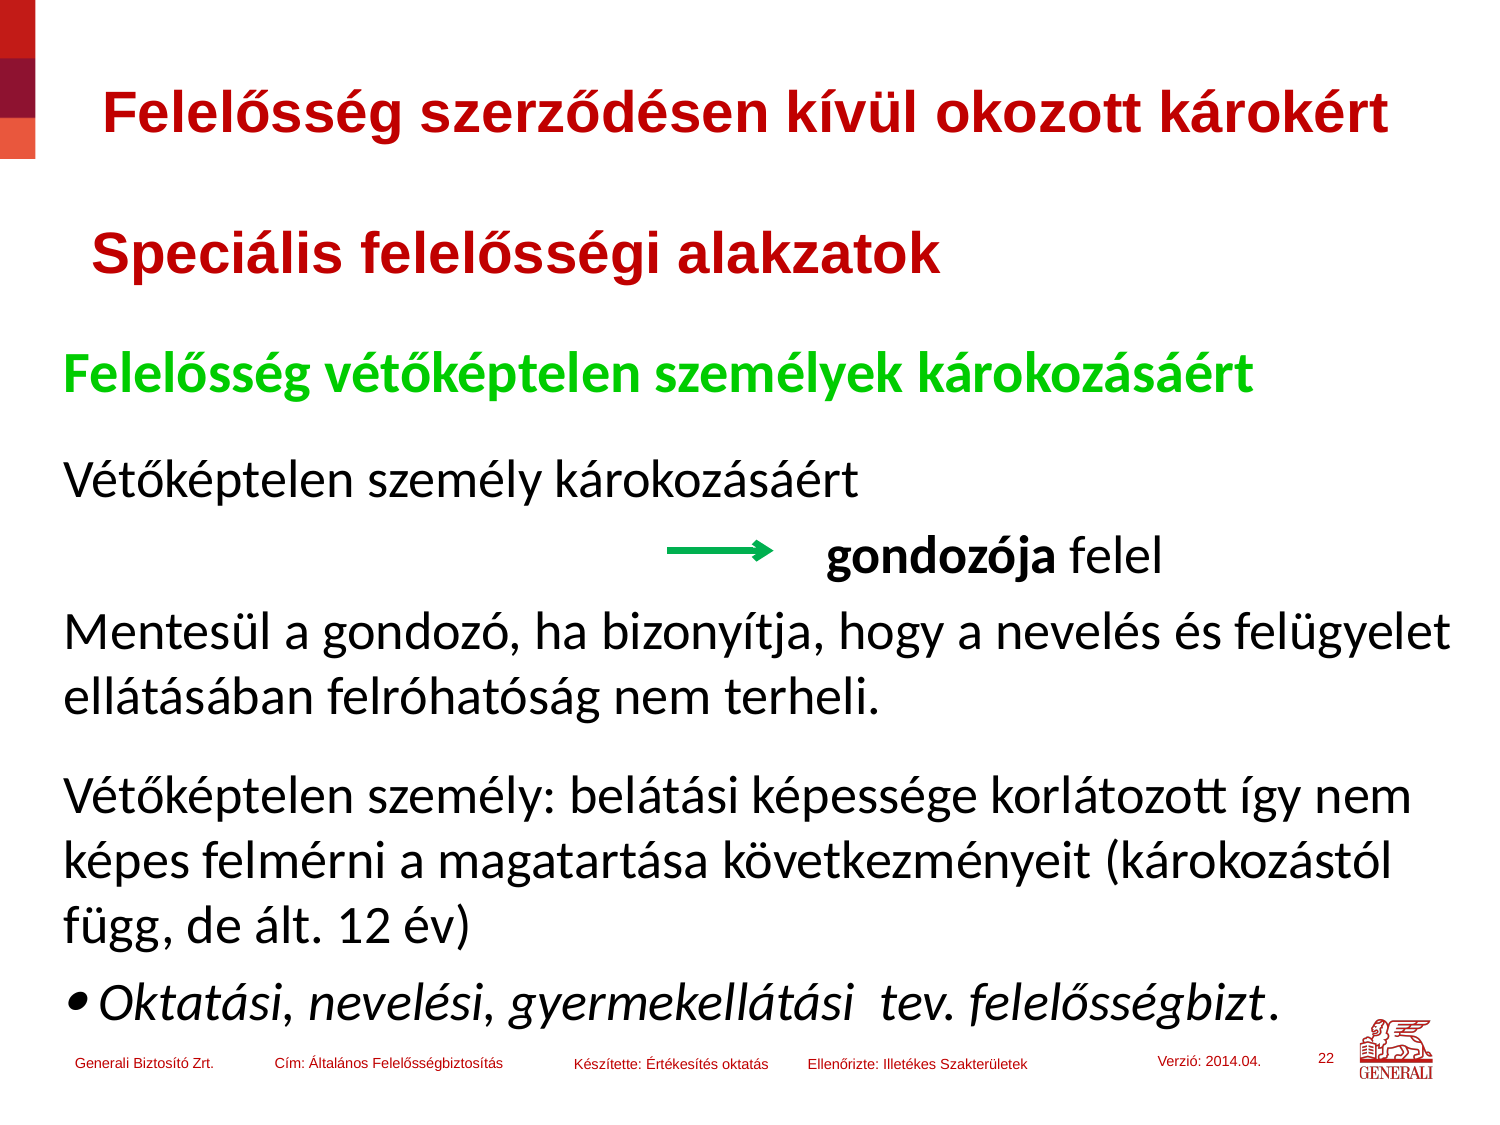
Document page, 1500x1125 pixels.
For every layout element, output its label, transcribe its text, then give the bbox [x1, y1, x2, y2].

list Felelősség vétőképtelen személyek károkozásáért Vétőképtelen személy károkozásáért gondozója felel Mentesül a gondozó, ha bizonyítja, hogy a nevelés és felügyelet ellátásában felróhatóság nem terheli. Vétőképtelen személy: belátási képessége korlátozott így nem képes felmérni a magatartása következményeit (károkozástól függ, de ált. 12 év)  Oktatási, nevelési, gyermekellátási tev. felelősségbizt. [48, 326, 1496, 1071]
text_box Felelősség szerződésen kívül okozott károkért [81, 66, 1428, 152]
text_box Speciális felelősségi alakzatok [76, 208, 1068, 293]
